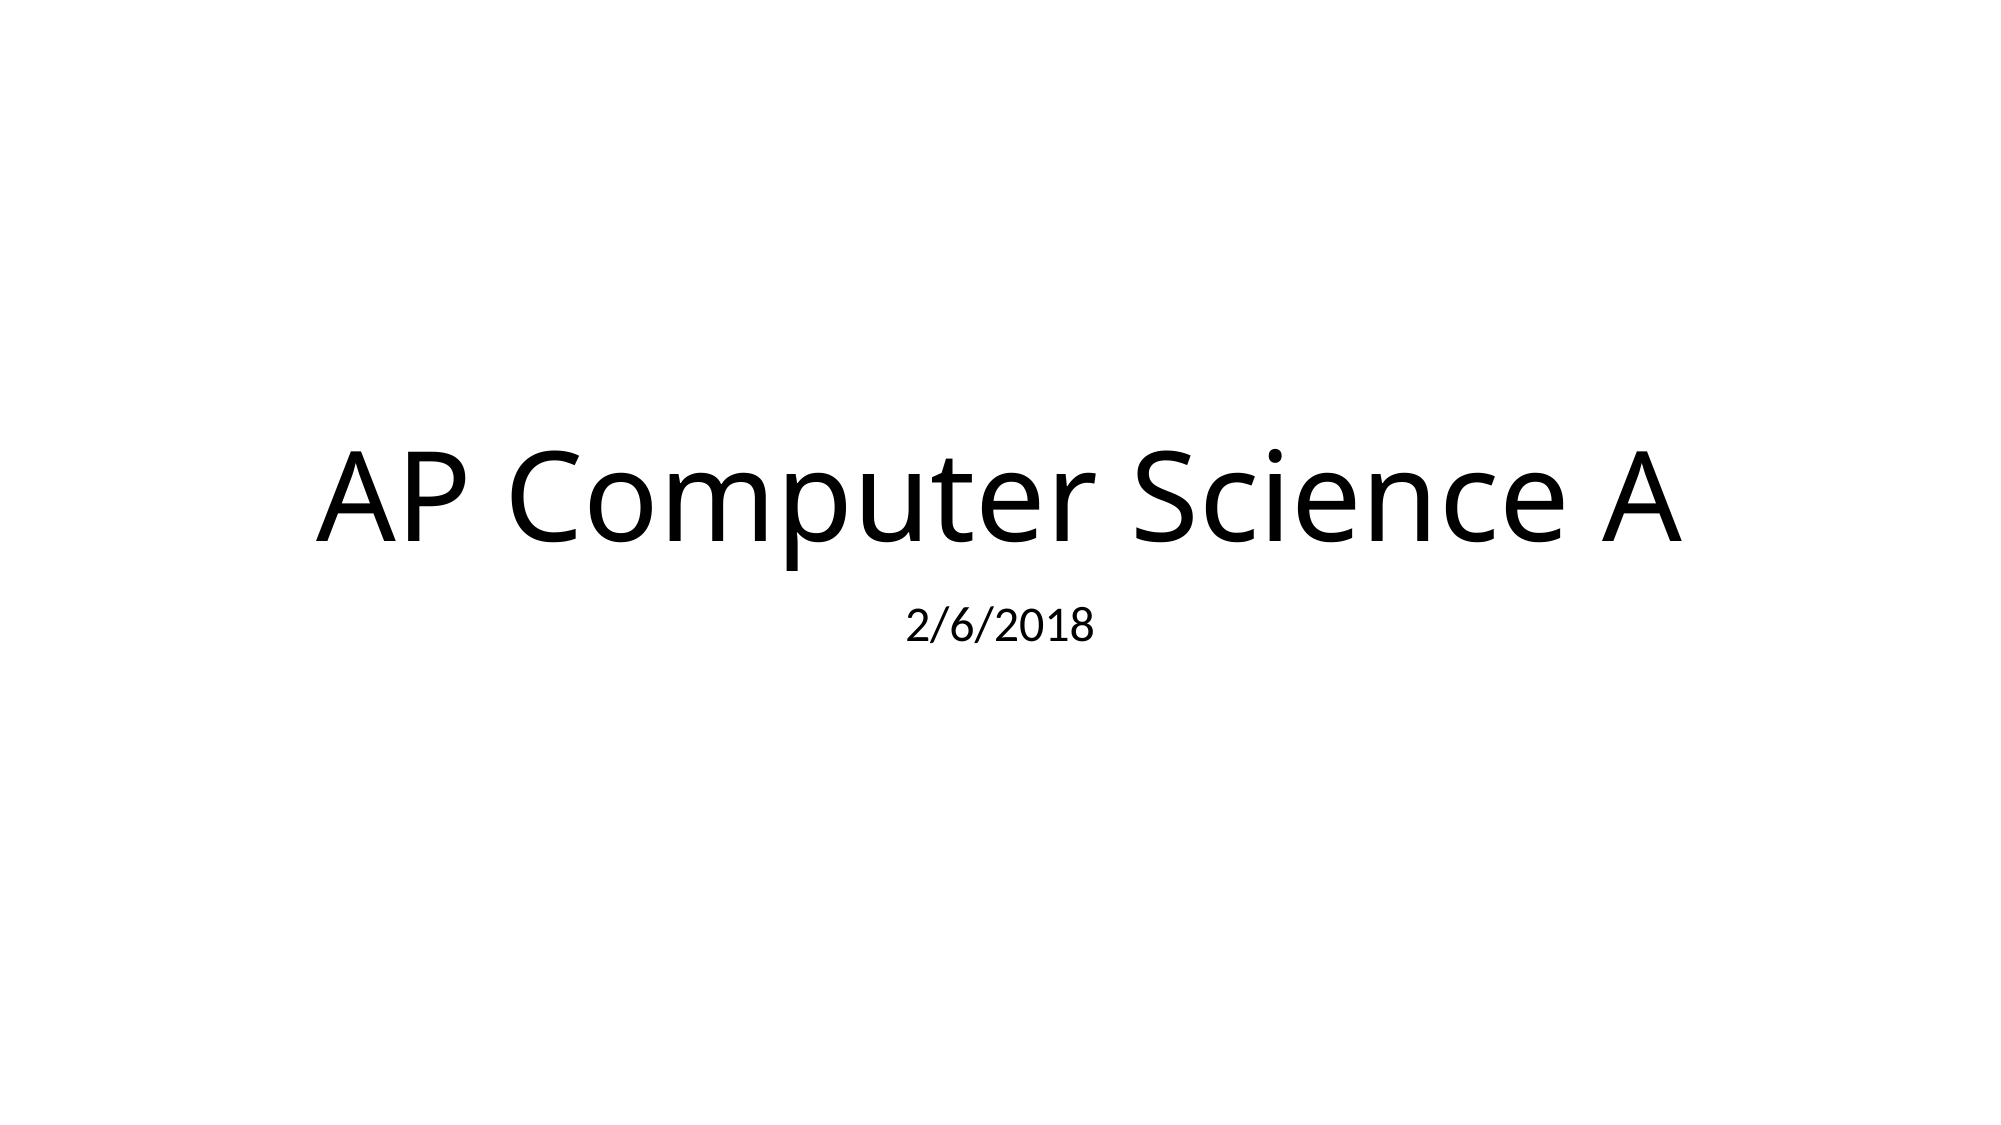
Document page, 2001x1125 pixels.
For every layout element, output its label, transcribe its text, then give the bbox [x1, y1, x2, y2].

title AP Computer Science A [249, 184, 1750, 576]
subtitle 2/6/2018 [249, 590, 1750, 863]
